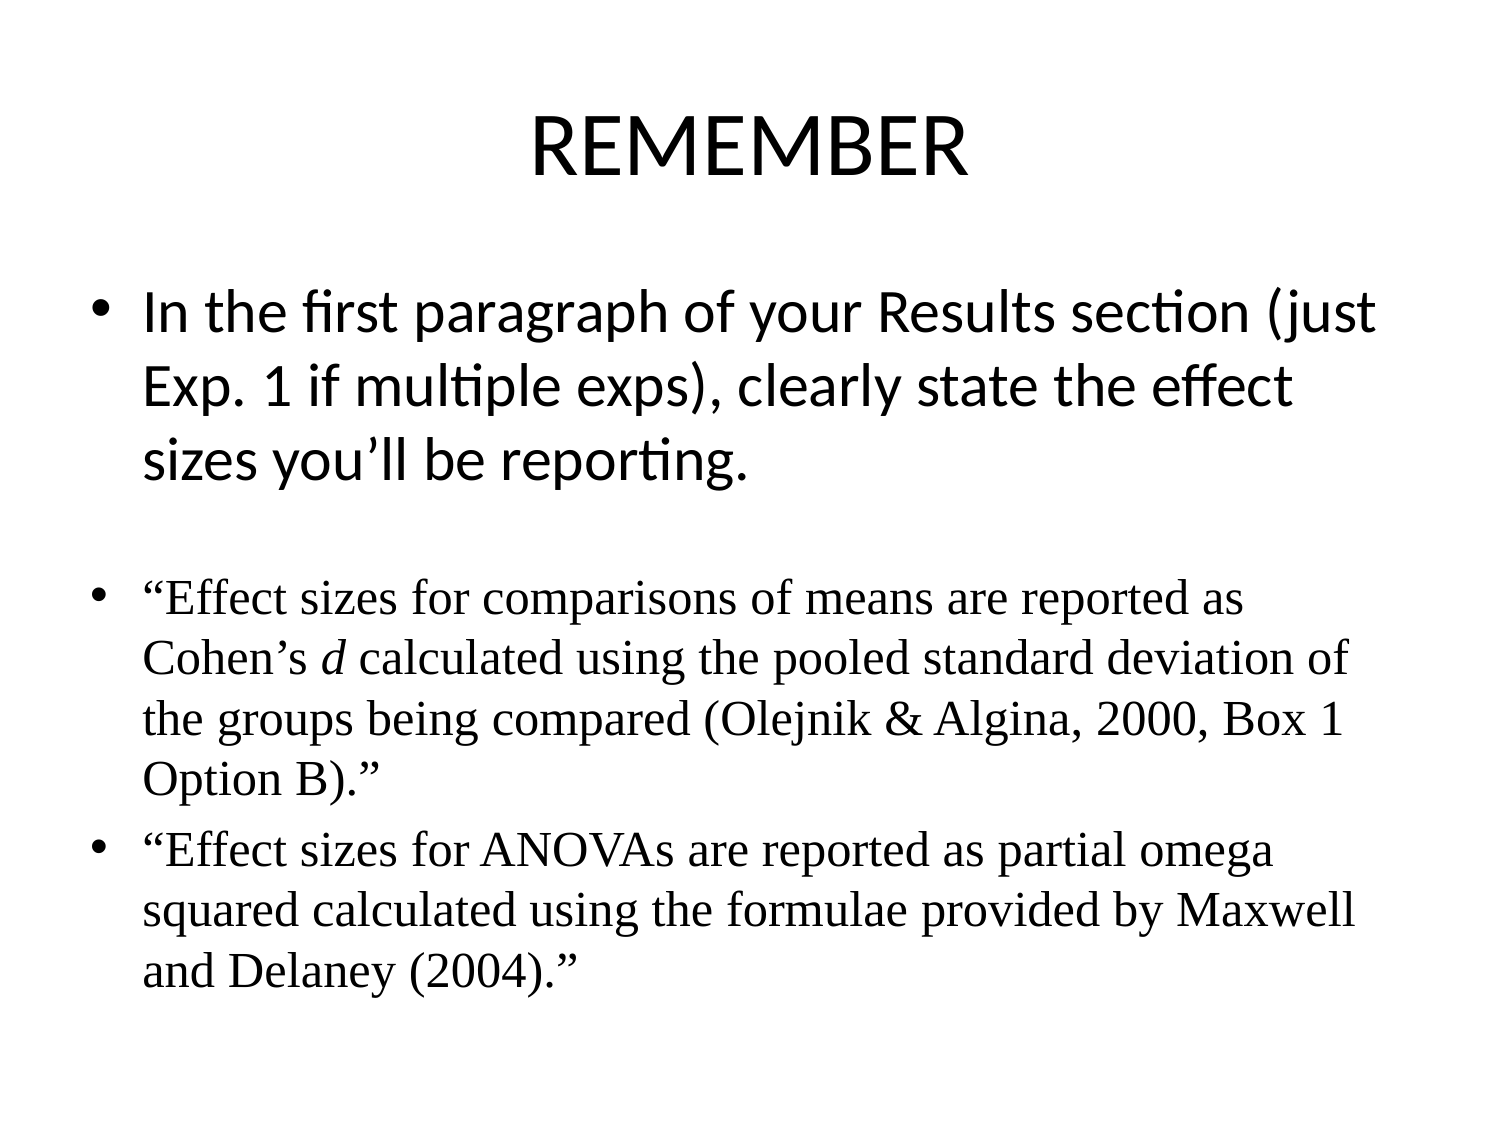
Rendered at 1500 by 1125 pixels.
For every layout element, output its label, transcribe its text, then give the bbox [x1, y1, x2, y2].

list In the first paragraph of your Results section (just Exp. 1 if multiple exps), clearly state the effect sizes you’ll be reporting. “Effect sizes for comparisons of means are reported as Cohen’s d calculated using the pooled standard deviation of the groups being compared (Olejnik & Algina, 2000, Box 1 Option B).” “Effect sizes for ANOVAs are reported as partial omega squared calculated using the formulae provided by Maxwell and Delaney (2004).” [75, 262, 1425, 1005]
title REMEMBER [75, 45, 1425, 233]
